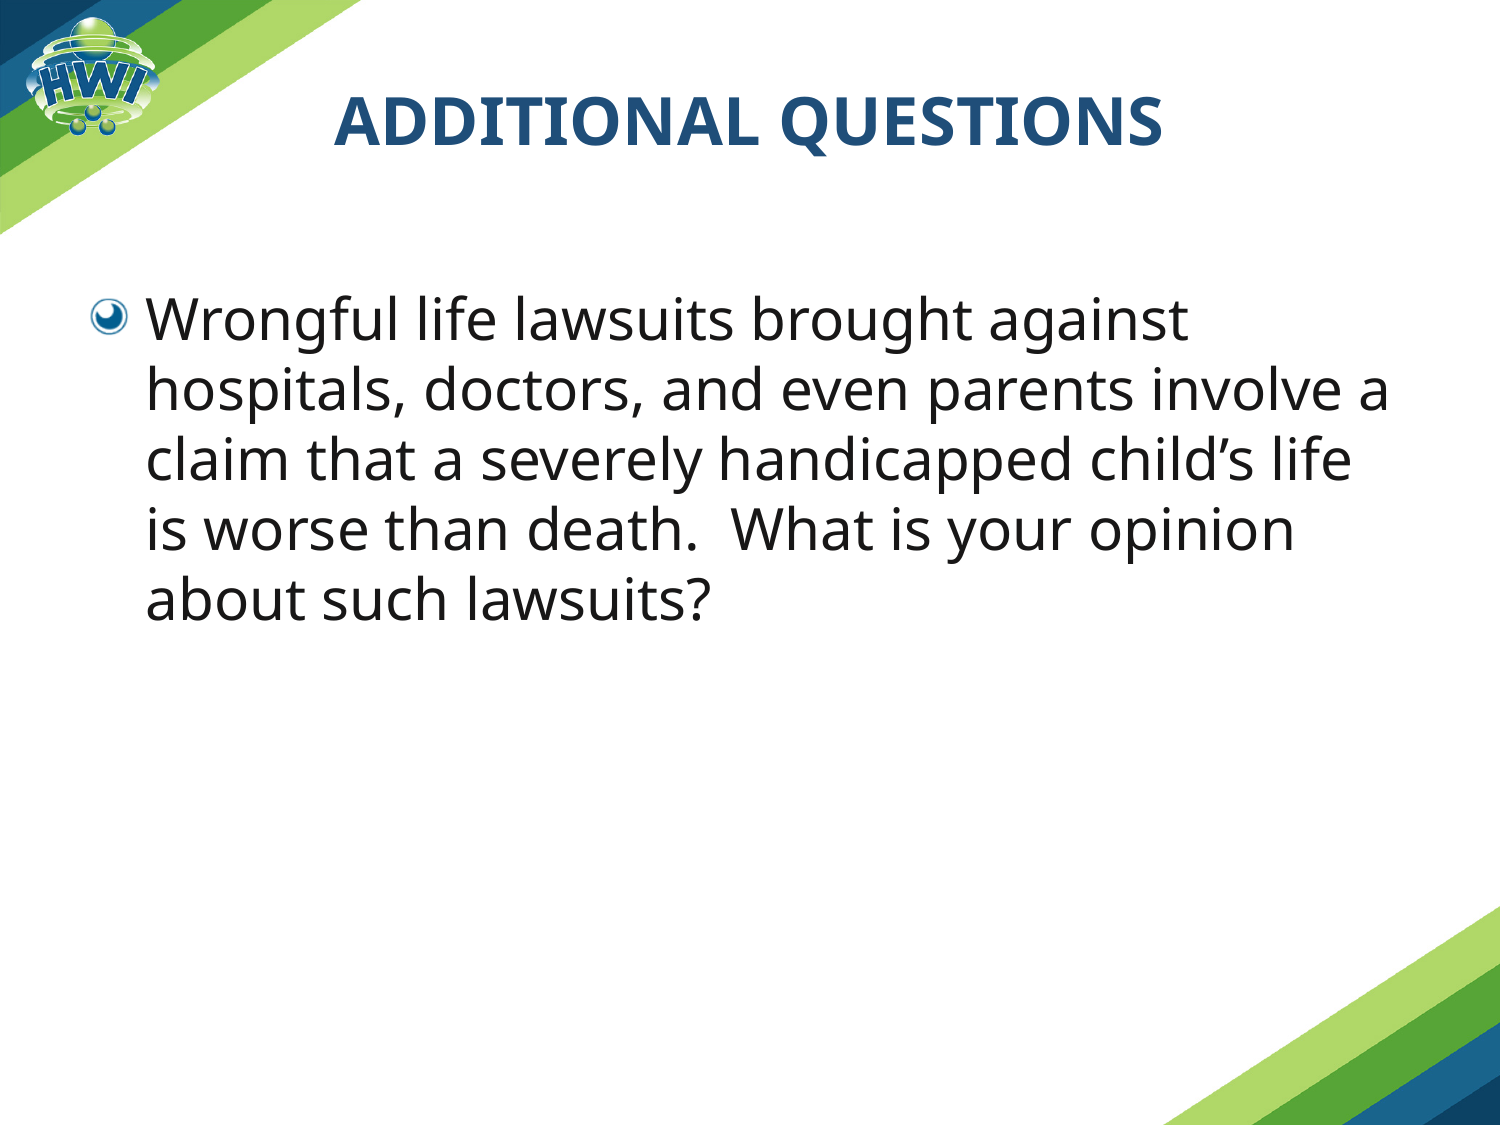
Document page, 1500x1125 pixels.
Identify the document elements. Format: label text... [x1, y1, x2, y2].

list Wrongful life lawsuits brought against hospitals, doctors, and even parents involve a claim that a severely handicapped child’s life is worse than death. What is your opinion about such lawsuits? [74, 275, 1425, 838]
picture [0, 0, 1500, 1125]
title Additional Questions [75, 24, 1425, 213]
